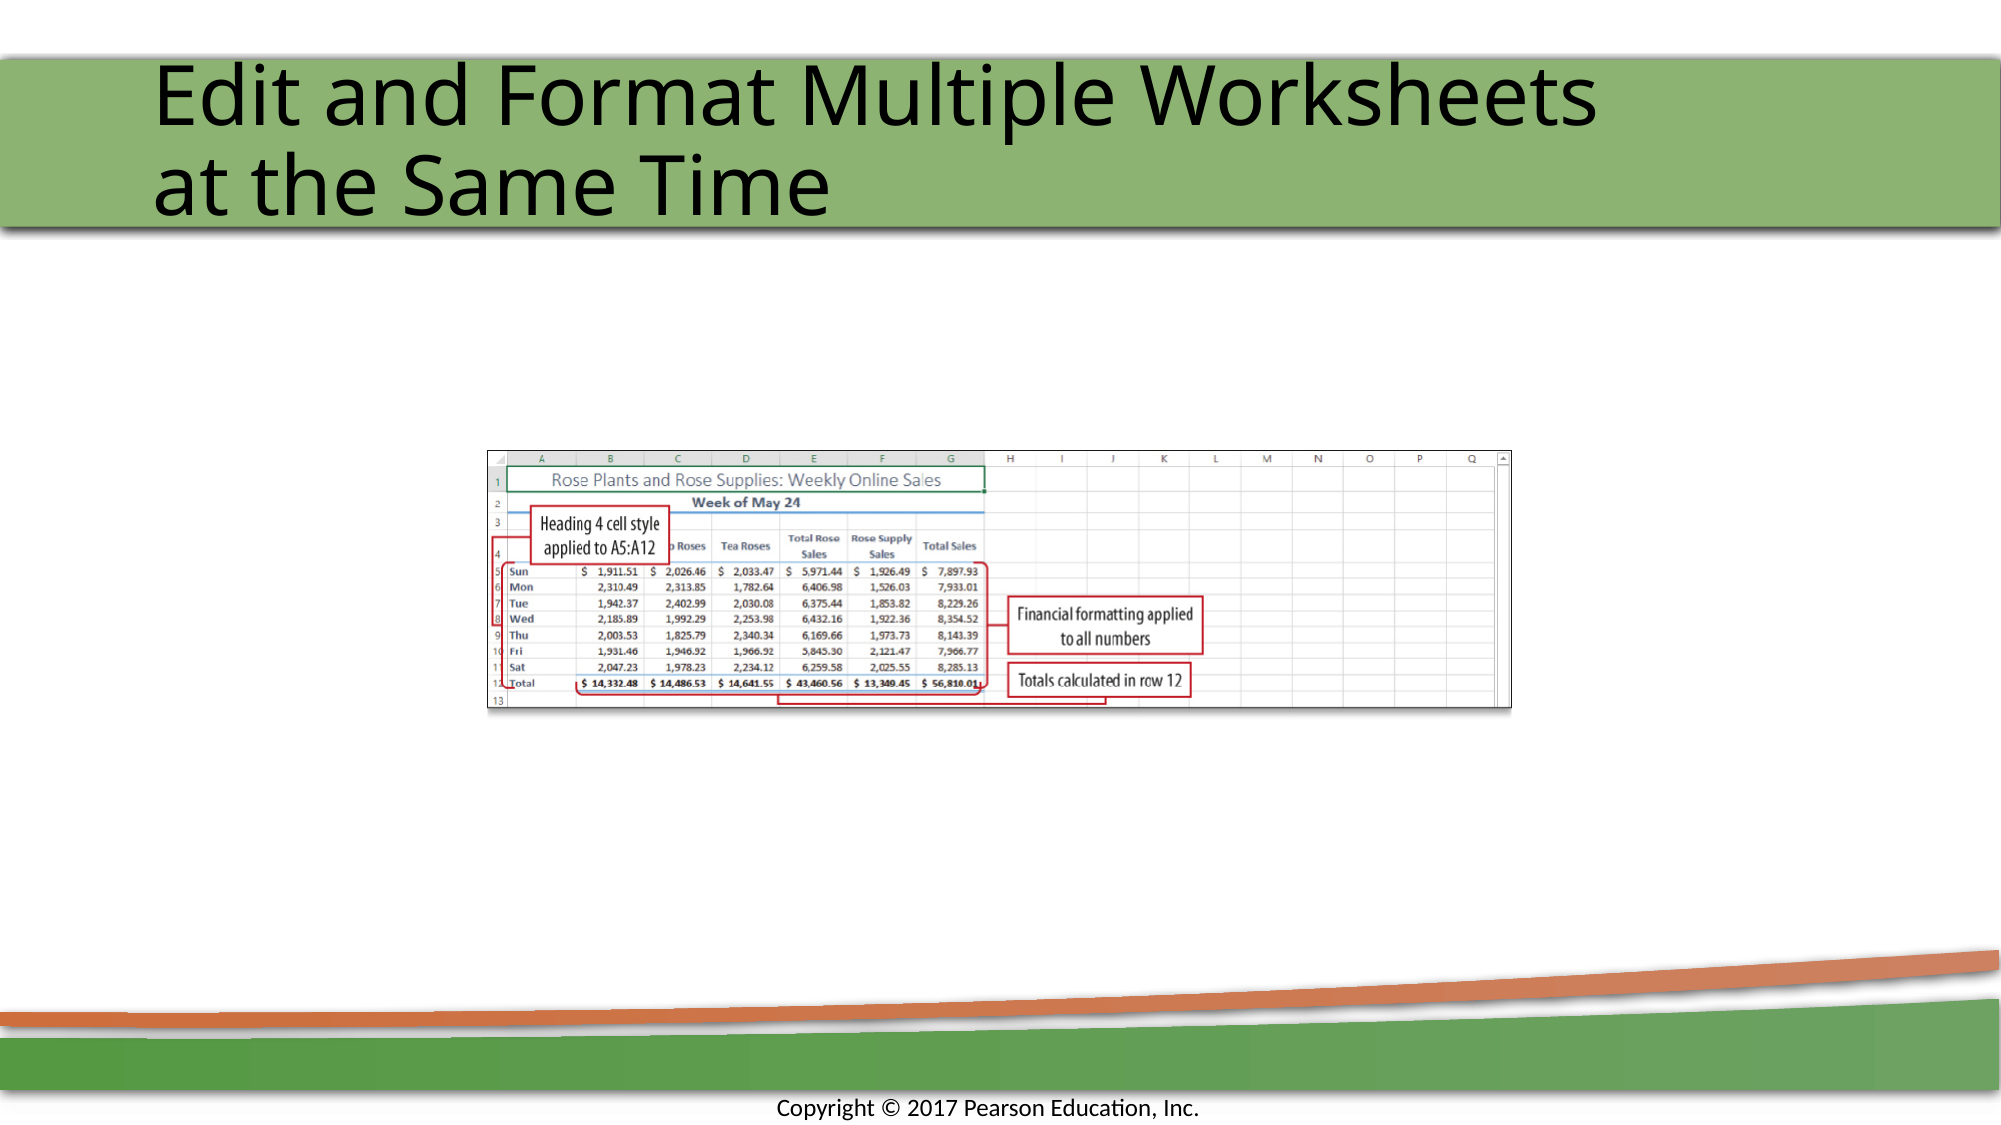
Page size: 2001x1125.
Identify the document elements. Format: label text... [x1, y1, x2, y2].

title Edit and Format Multiple Worksheets at the Same Time [137, 59, 1863, 227]
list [487, 450, 1512, 742]
